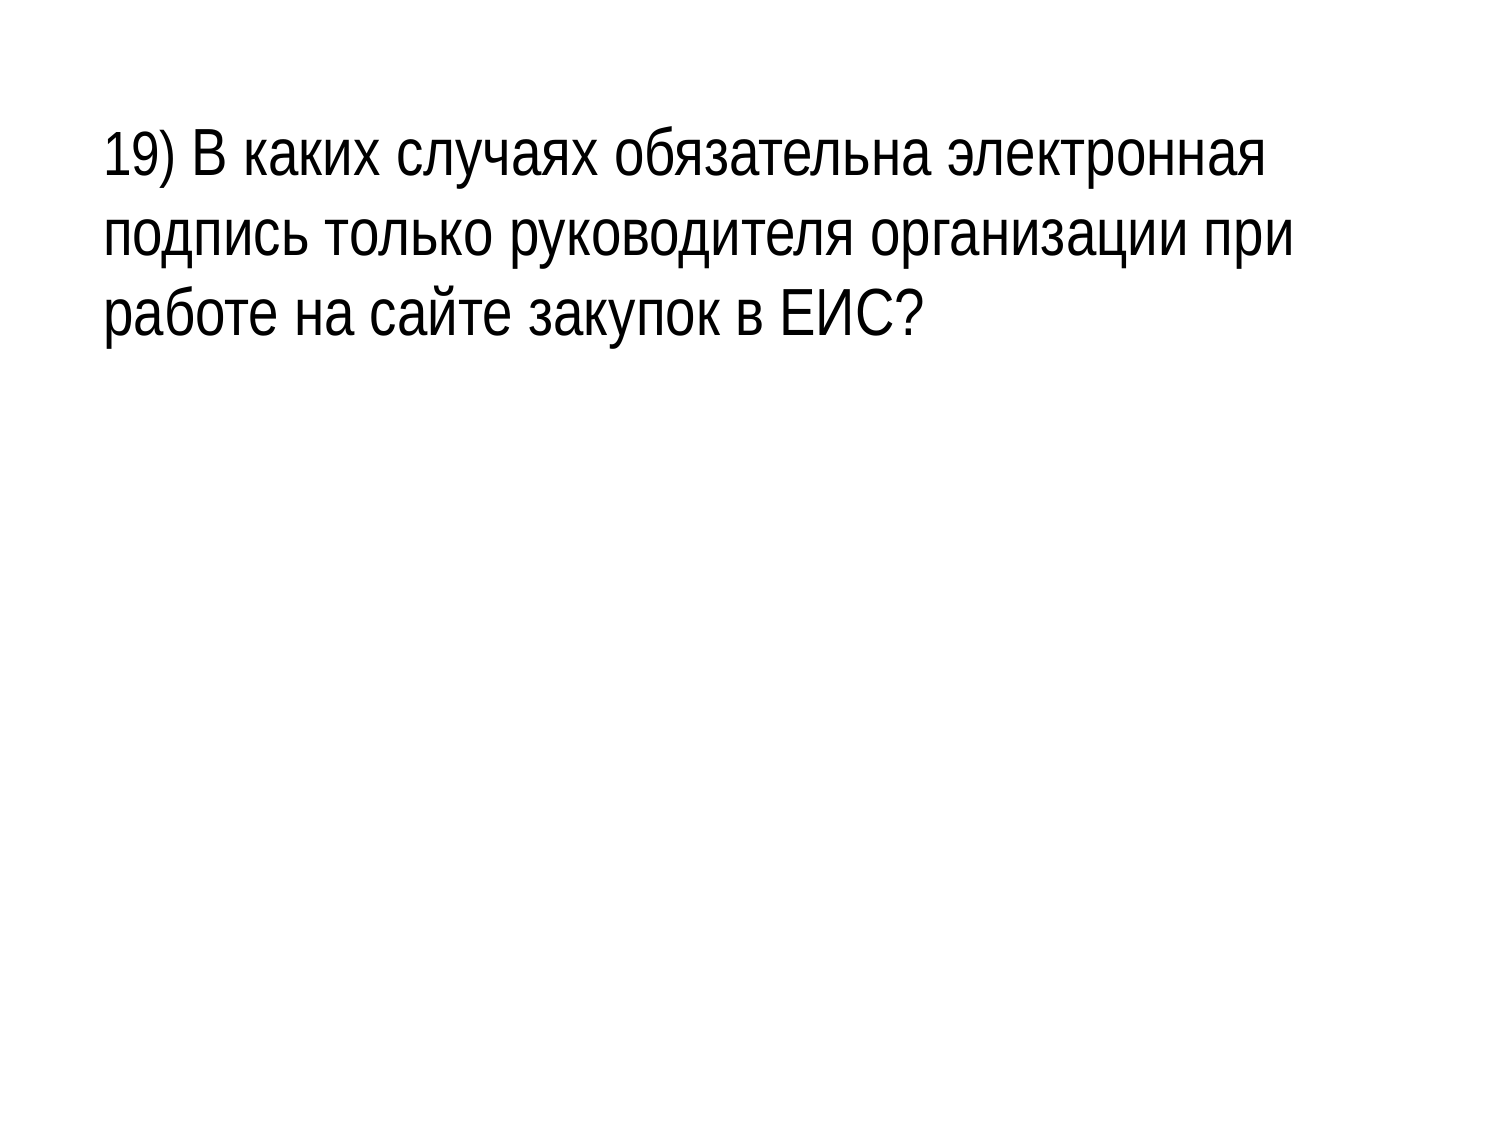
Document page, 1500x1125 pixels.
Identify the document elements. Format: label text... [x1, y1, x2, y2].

text_box 19) В каких случаях обязательна электронная подпись только руководителя организации при работе на сайте закупок в ЕИС? [88, 101, 1400, 357]
